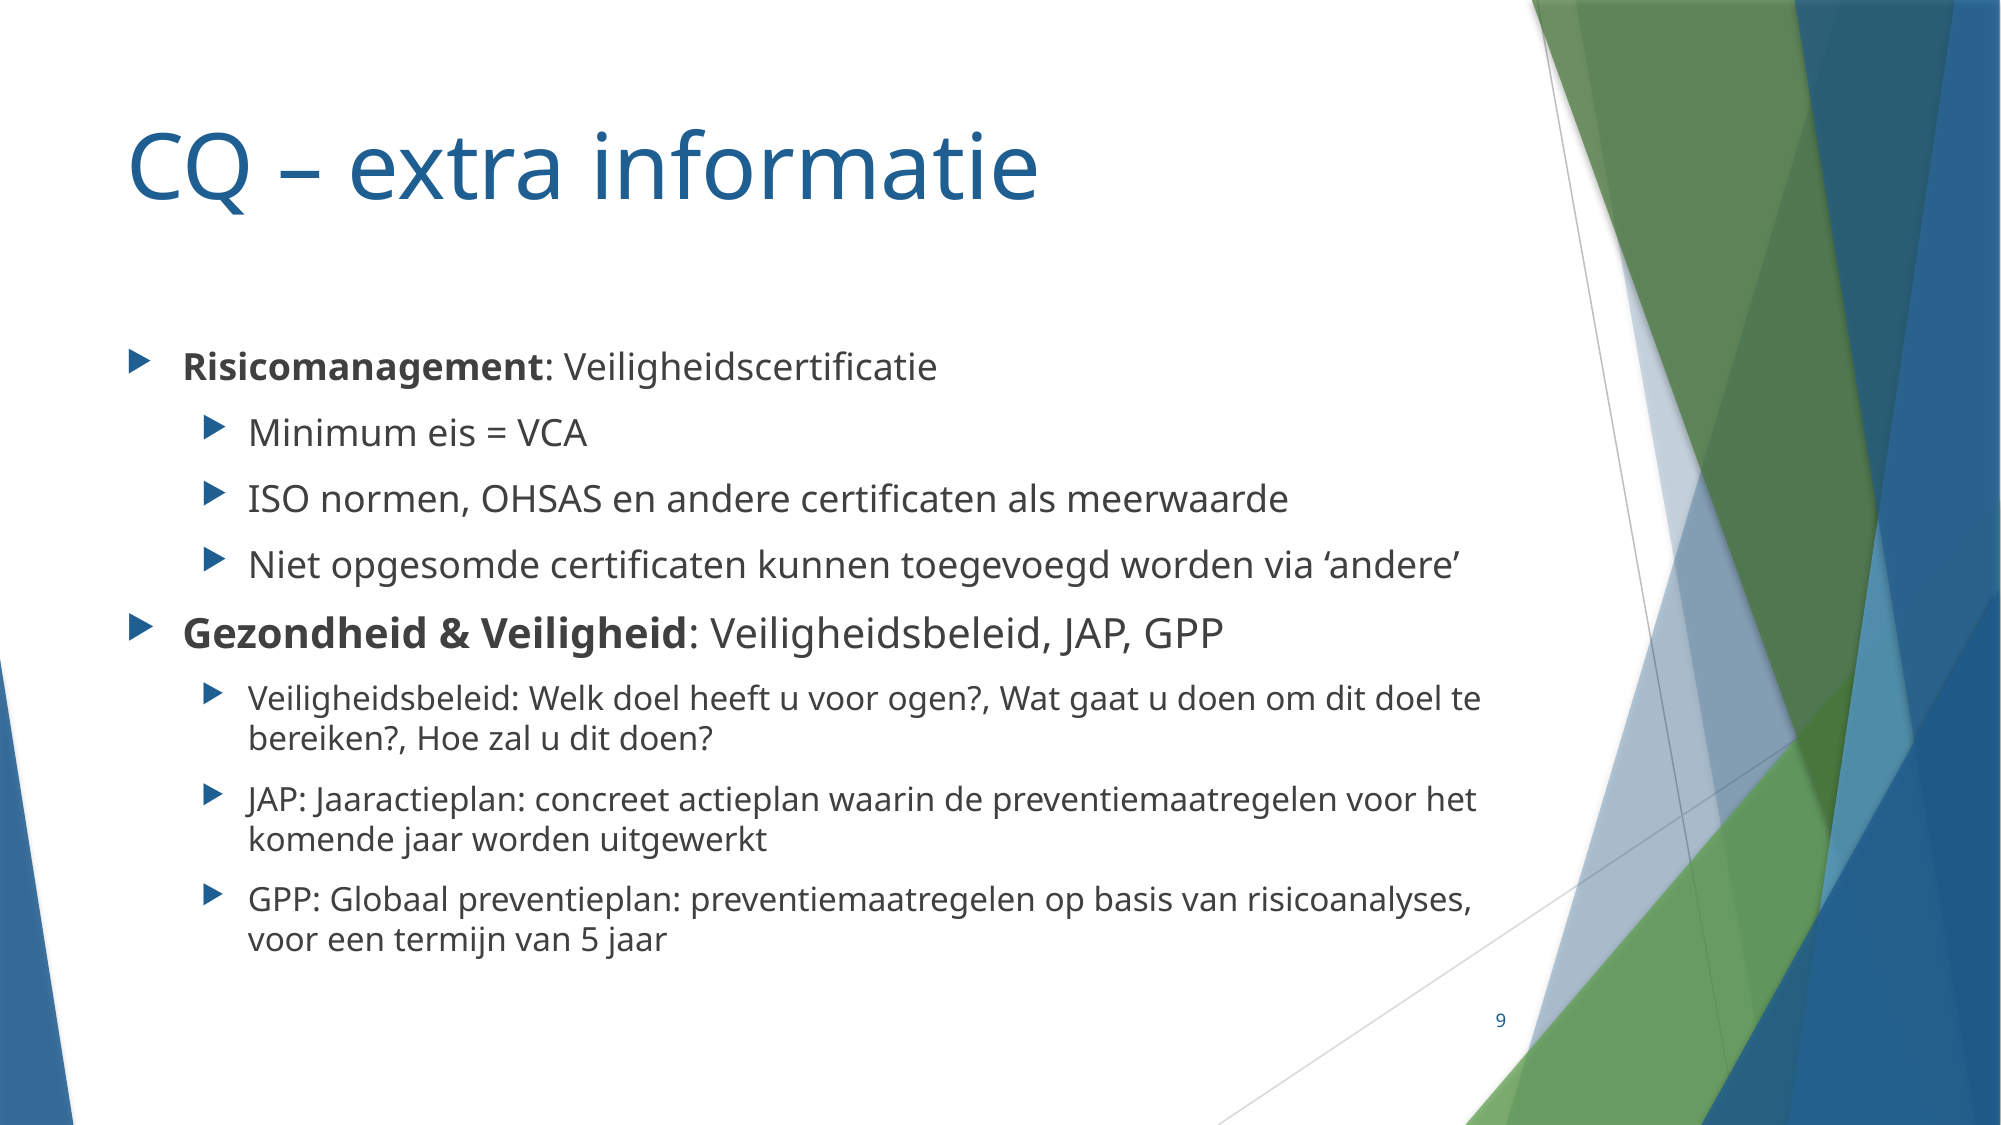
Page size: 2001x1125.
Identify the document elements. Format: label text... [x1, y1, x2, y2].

list Risicomanagement: Veiligheidscertificatie Minimum eis = VCA ISO normen, OHSAS en andere certificaten als meerwaarde Niet opgesomde certificaten kunnen toegevoegd worden via ‘andere’ Gezondheid & Veiligheid: Veiligheidsbeleid, JAP, GPP Veiligheidsbeleid: Welk doel heeft u voor ogen?, Wat gaat u doen om dit doel te bereiken?, Hoe zal u dit doen? JAP: Jaaractieplan: concreet actieplan waarin de preventiemaatregelen voor het komende jaar worden uitgewerkt GPP: Globaal preventieplan: preventiemaatregelen op basis van risicoanalyses, voor een termijn van 5 jaar [111, 335, 1522, 973]
slide_number 8 [1409, 991, 1522, 1051]
title CQ – extra informatie [111, 99, 1522, 317]
